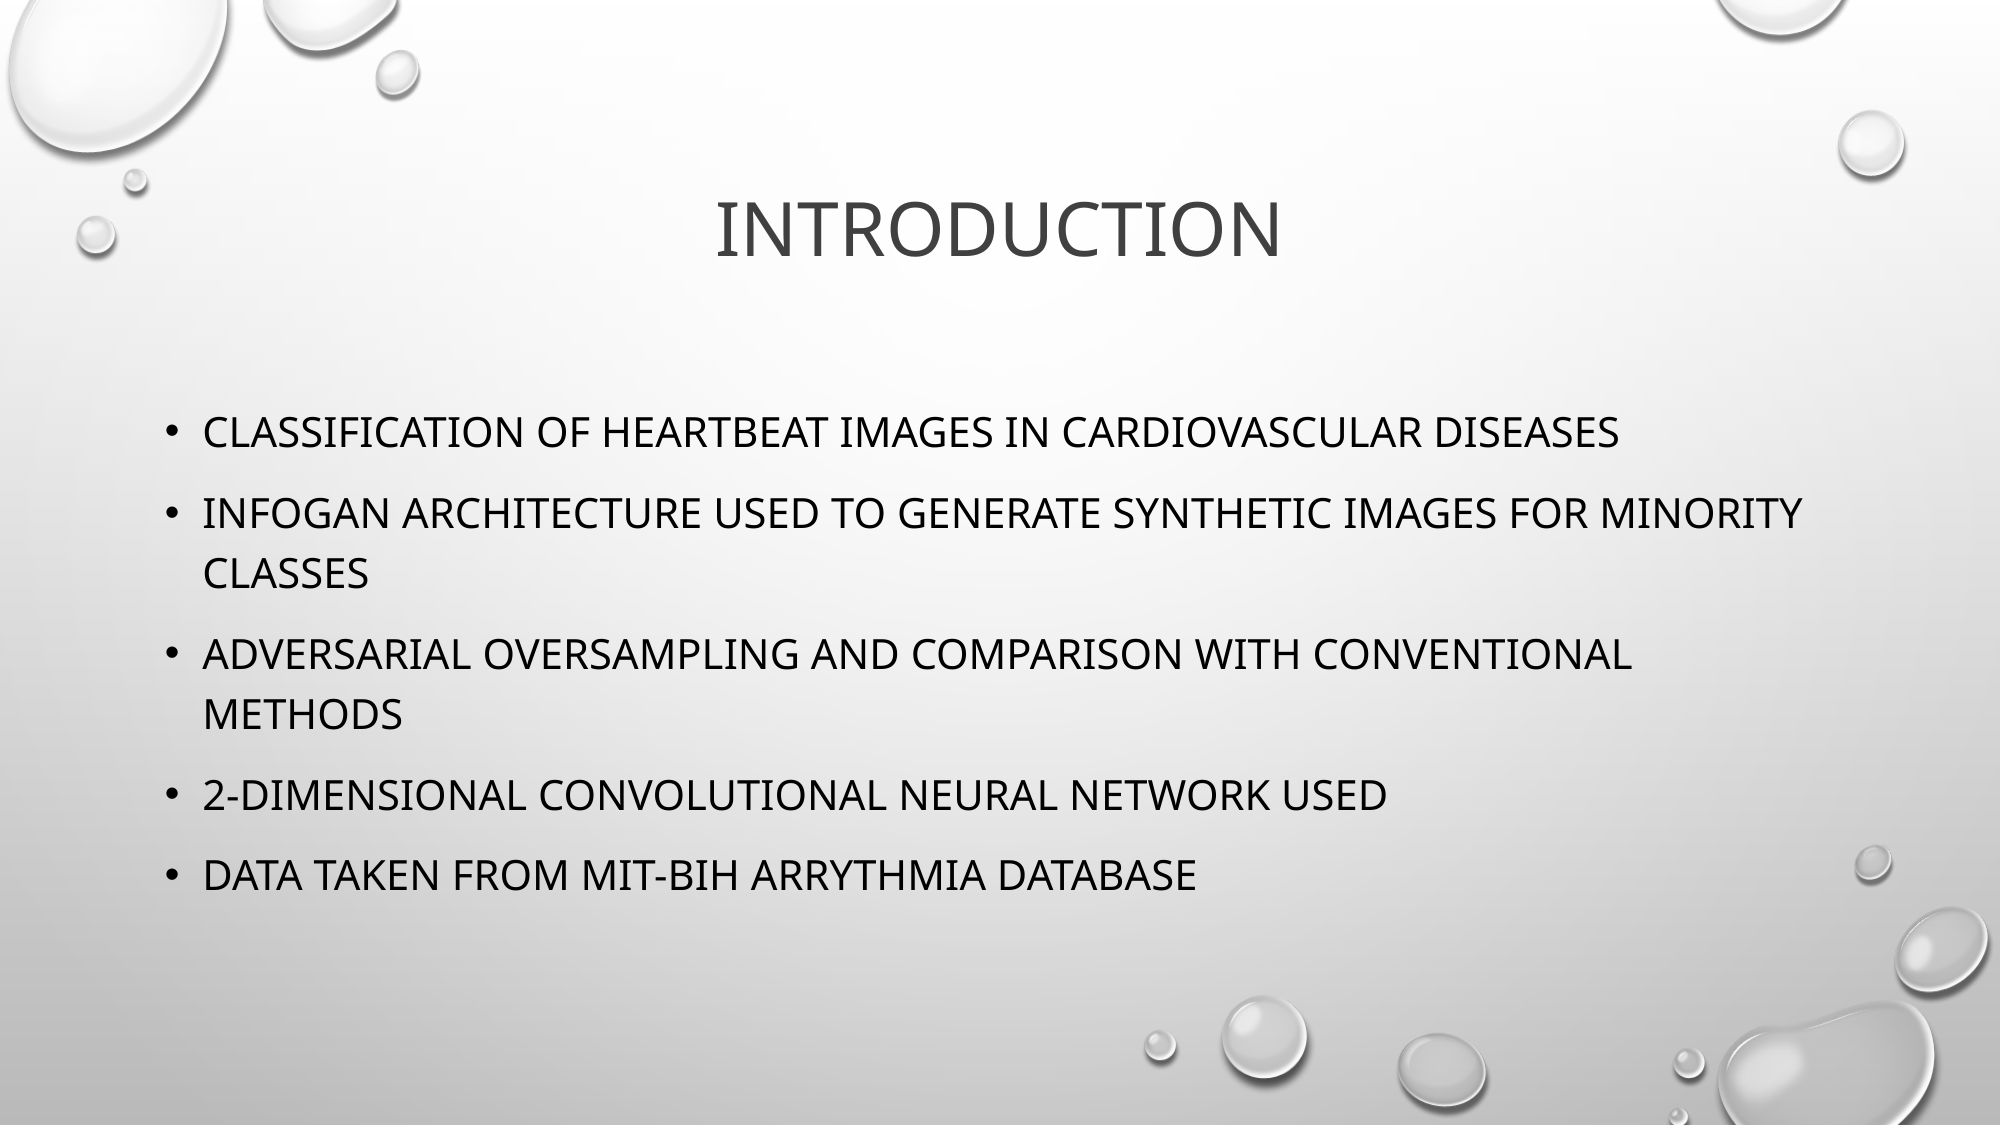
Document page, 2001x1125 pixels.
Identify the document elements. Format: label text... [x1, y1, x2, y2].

picture [0, 0, 2000, 1125]
list Classification of heartbeat images in cardiovascular diseases Infogan architecture used to generate synthetic images for minority classes Adversarial oversampling and comparison with conventional methods 2-dimensional convolutional neural network used Data taken from MIT-BIH arrythmia database [149, 388, 1850, 950]
title Introduction [149, 101, 1851, 364]
